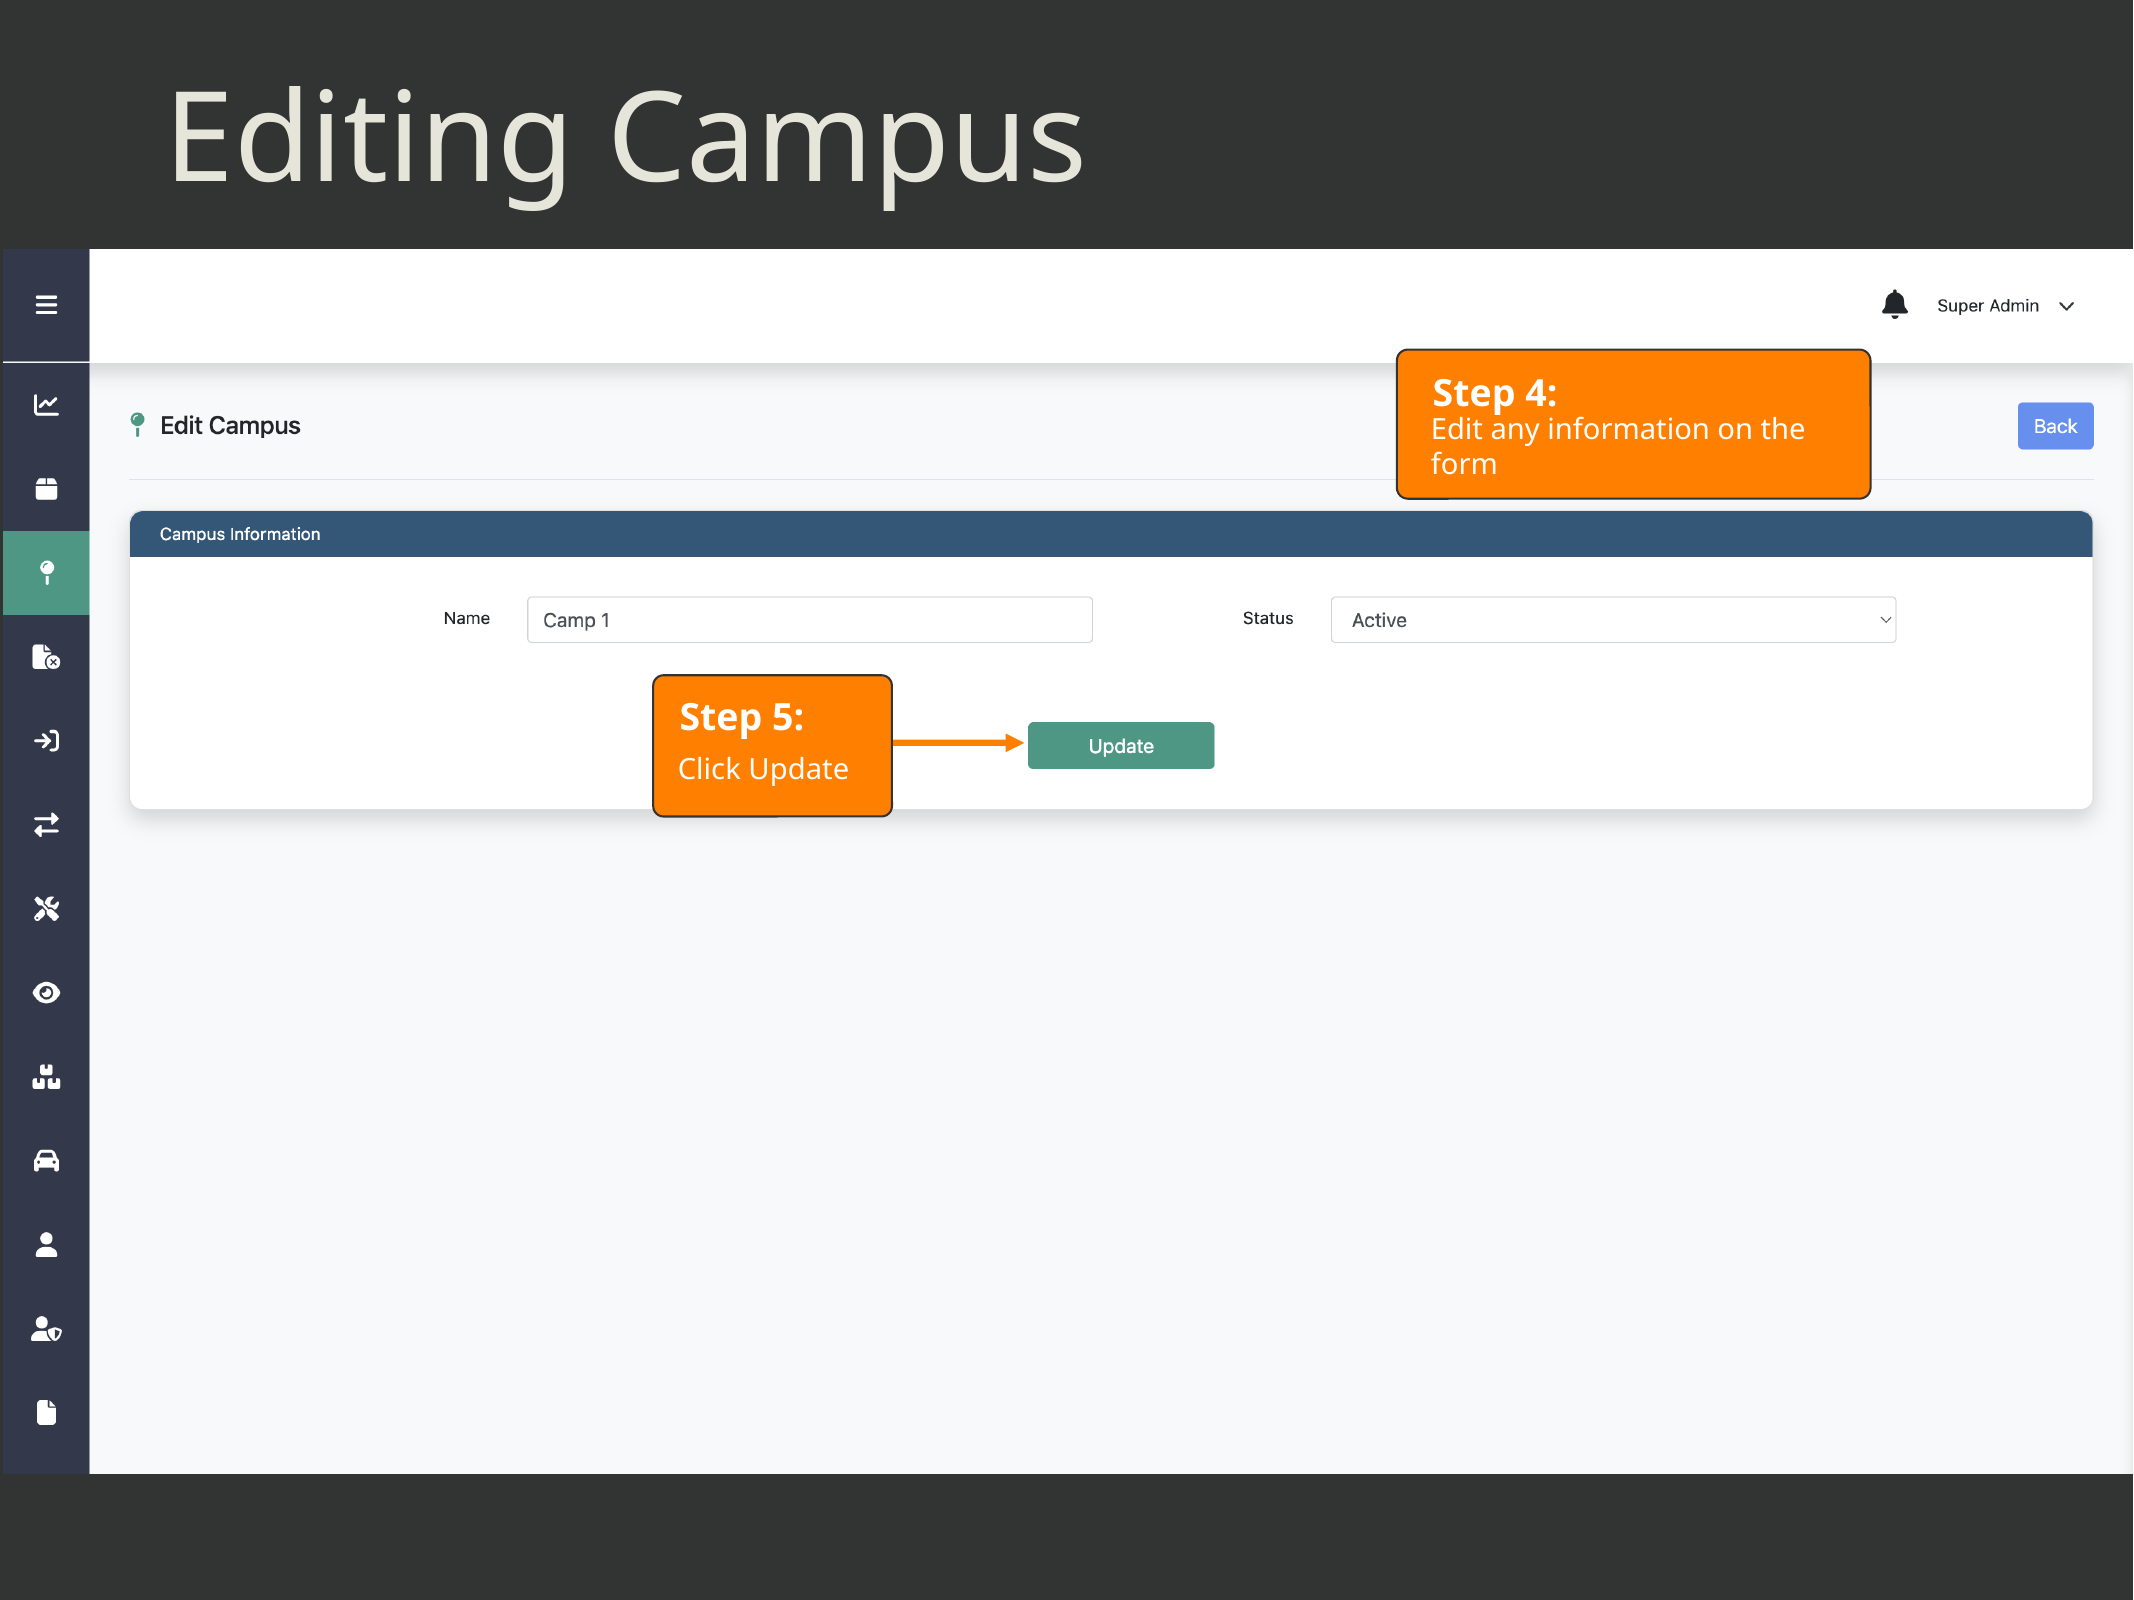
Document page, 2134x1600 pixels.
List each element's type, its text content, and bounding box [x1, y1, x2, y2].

text_box Editing Campus [156, 41, 1977, 221]
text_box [1396, 349, 1871, 499]
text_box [652, 674, 1032, 817]
picture [3, 248, 2133, 1474]
